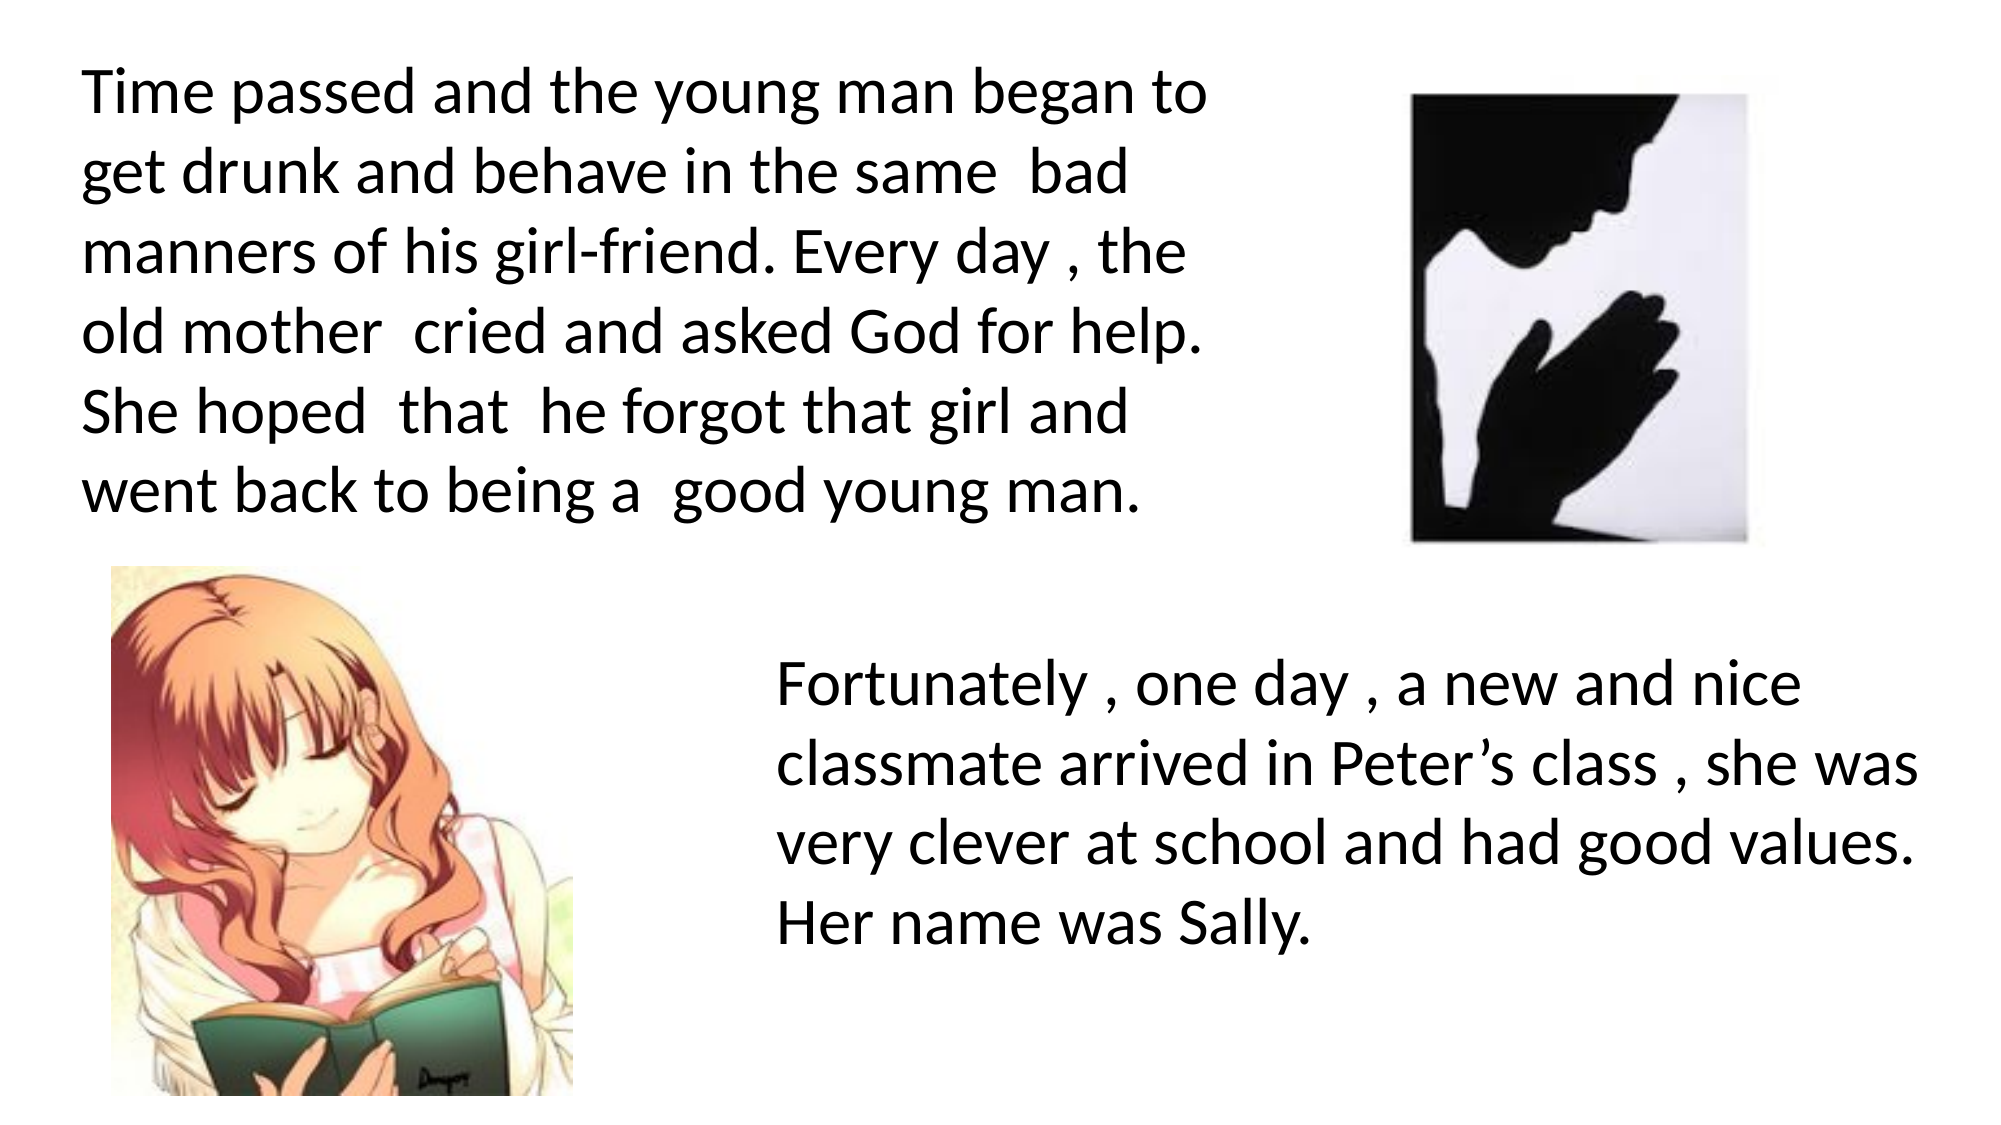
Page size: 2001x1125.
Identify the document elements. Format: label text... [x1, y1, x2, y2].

picture [111, 566, 573, 1096]
text_box Fortunately , one day , a new and nice classmate arrived in Peter’s class , she was very clever at school and had good values. Her name was Sally. [762, 630, 1978, 1125]
picture [1382, 75, 1779, 567]
text_box Time passed and the young man began to get drunk and behave in the same bad manners of his girl-friend. Every day , the old mother cried and asked God for help. She hoped that he forgot that girl and went back to being a good young man. [66, 39, 1238, 534]
